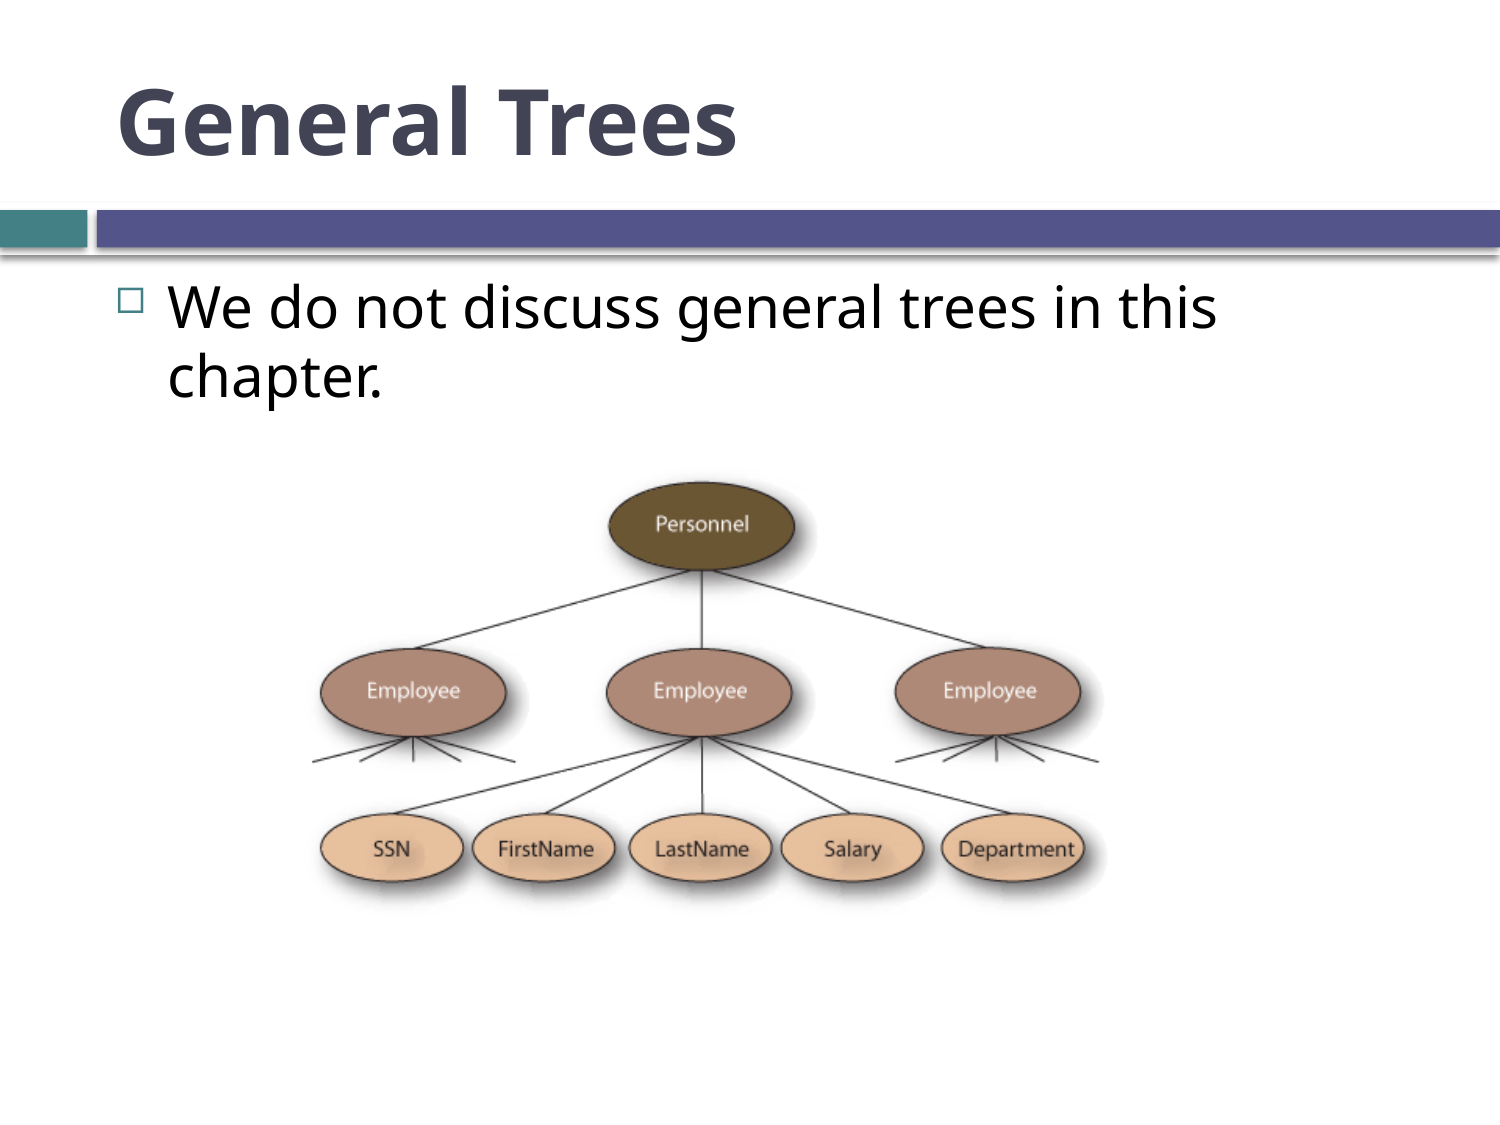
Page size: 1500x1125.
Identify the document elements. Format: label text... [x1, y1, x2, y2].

list We do not discuss general trees in this chapter. [100, 262, 1438, 1000]
picture [299, 462, 1126, 921]
title General Trees [100, 37, 1438, 200]
